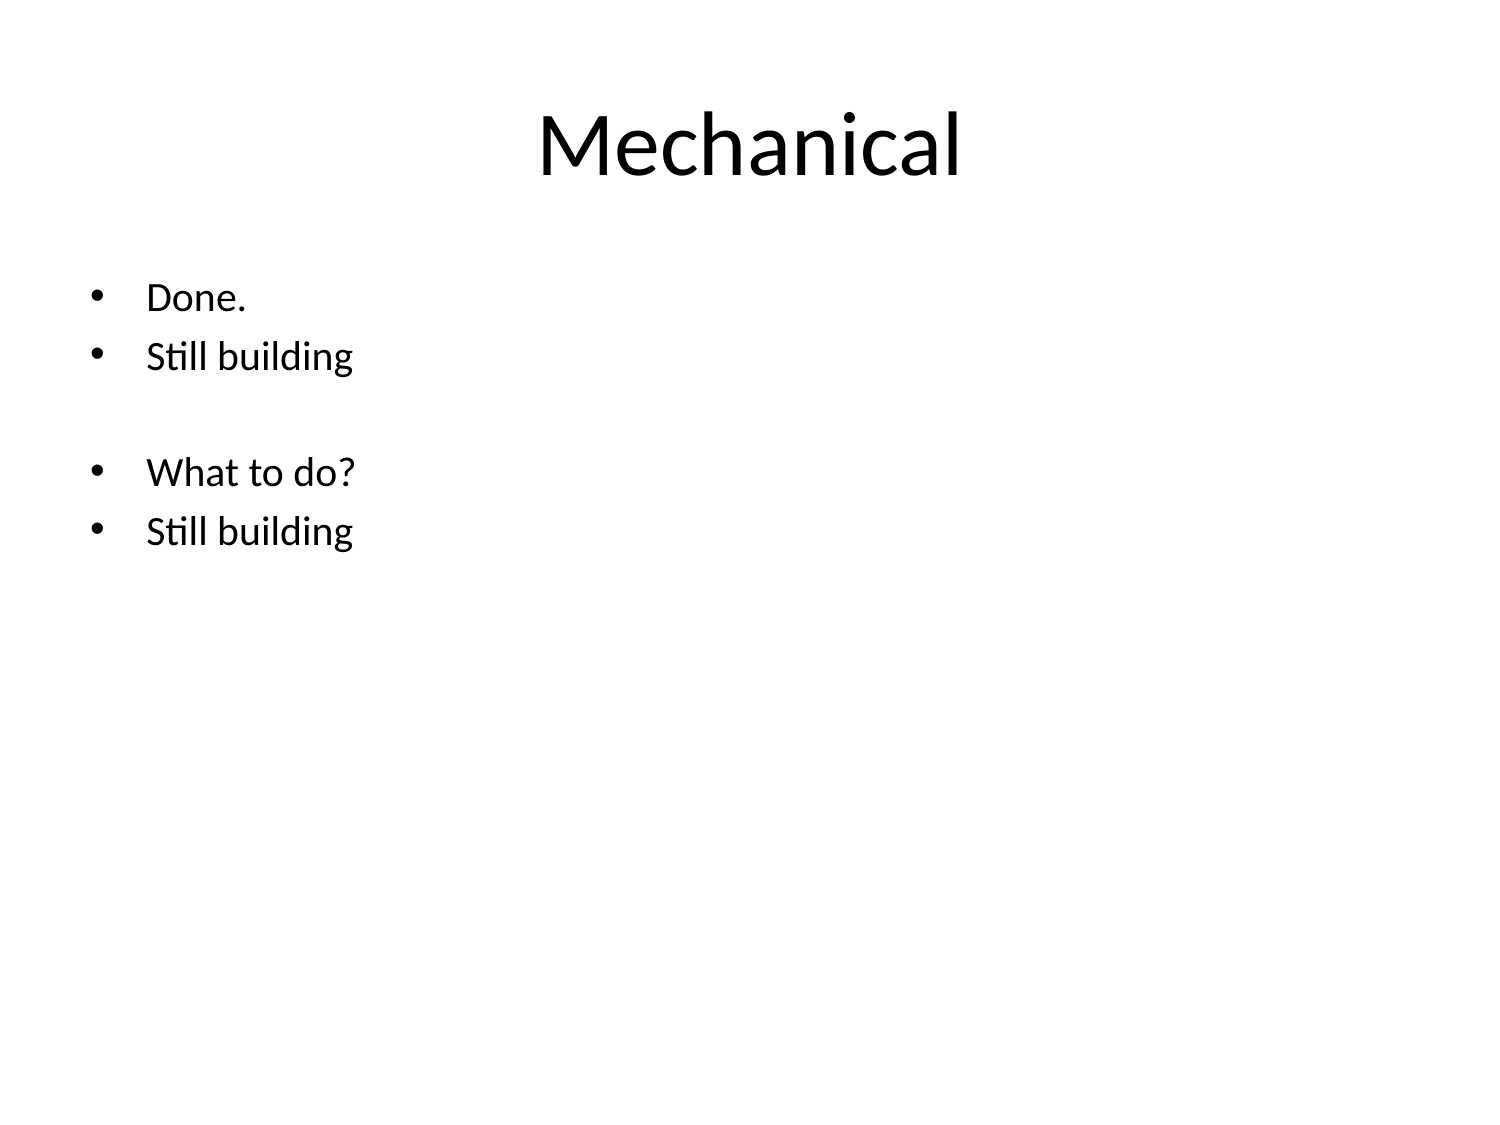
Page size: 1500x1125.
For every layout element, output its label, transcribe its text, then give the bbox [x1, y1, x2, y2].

title Mechanical [75, 45, 1425, 233]
list Done. Still building What to do? Still building [75, 262, 1425, 1005]
